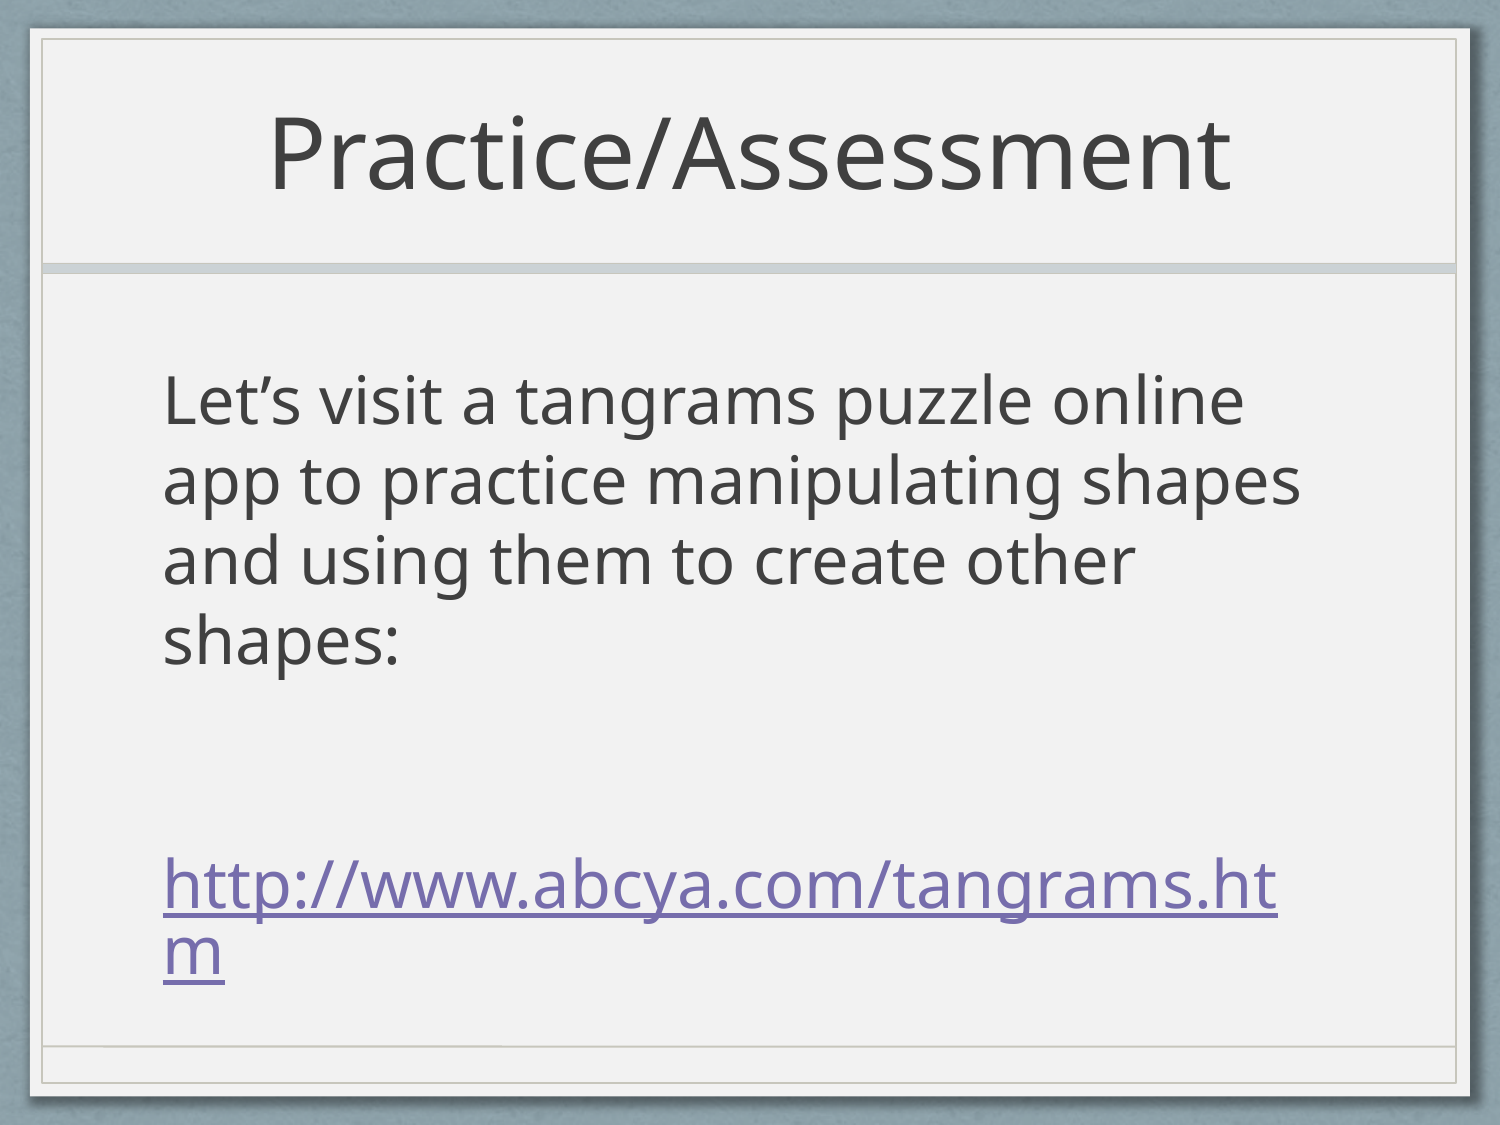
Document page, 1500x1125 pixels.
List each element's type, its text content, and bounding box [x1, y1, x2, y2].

list Let’s visit a tangrams puzzle online app to practice manipulating shapes and using them to create other shapes: http://www.abcya.com/tangrams.htm [147, 350, 1353, 995]
title Practice/Assessment [147, 40, 1353, 260]
